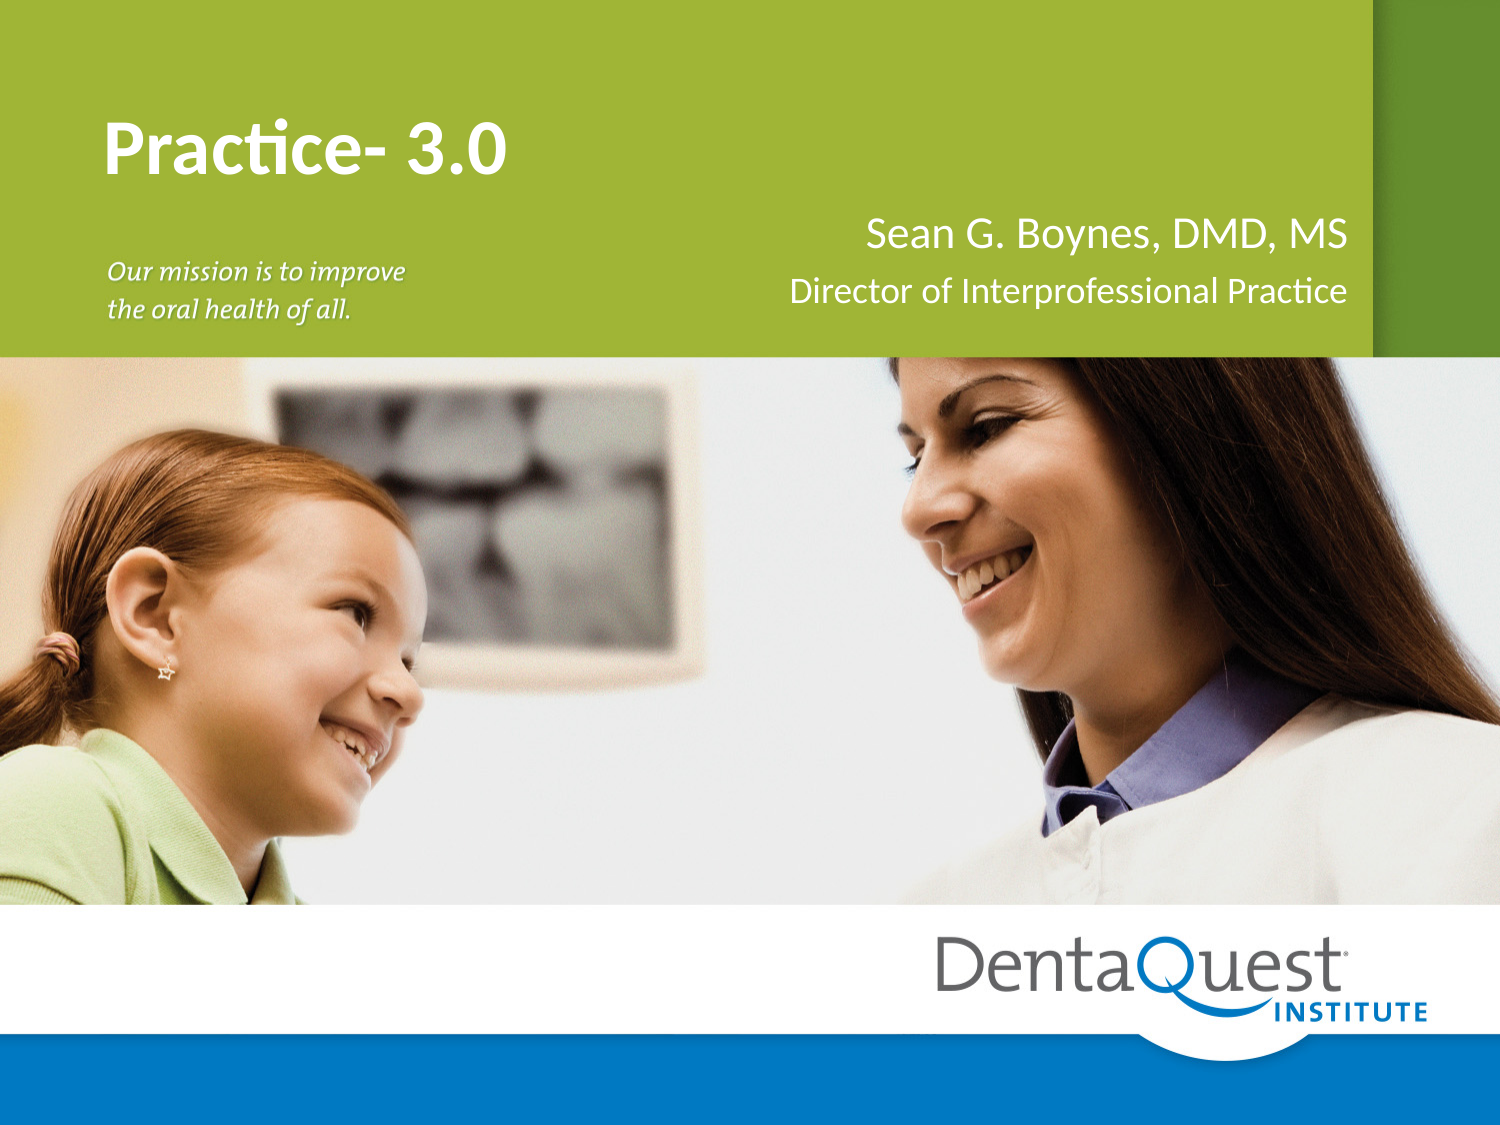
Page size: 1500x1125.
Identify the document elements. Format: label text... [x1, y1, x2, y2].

subtitle Sean G. Boynes, DMD, MS Director of Interprofessional Practice [88, 195, 1364, 322]
title Practice- 3.0 [88, 22, 1364, 195]
picture [0, 0, 1500, 1125]
